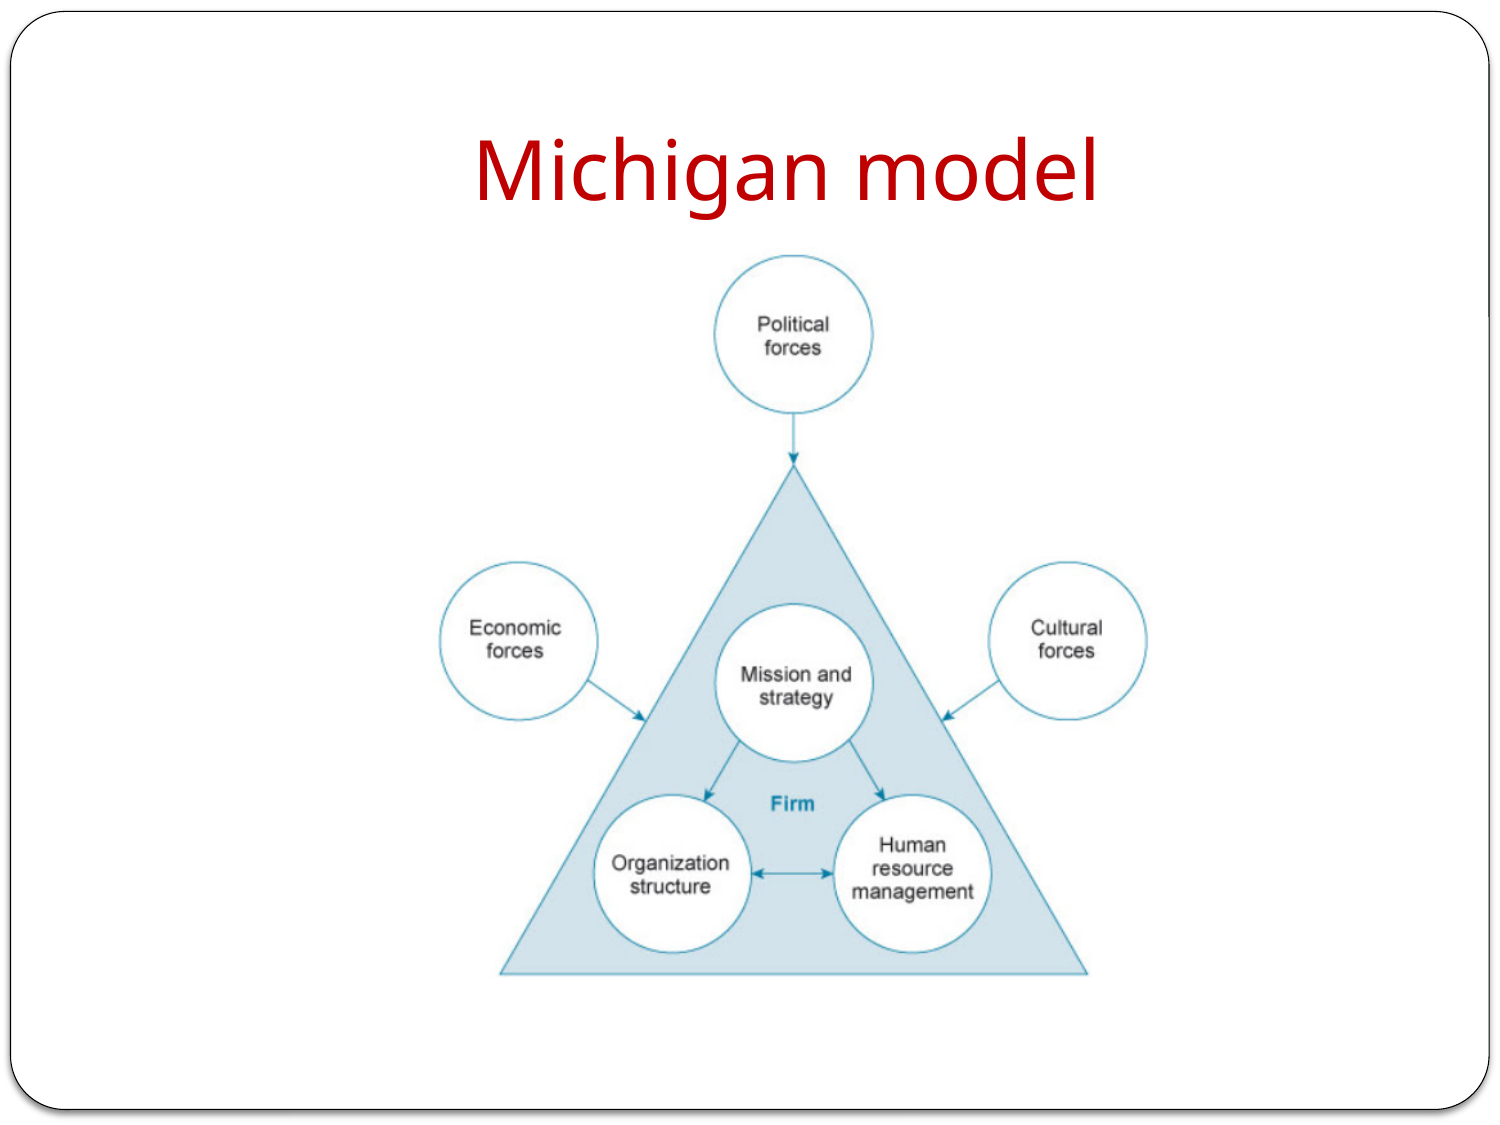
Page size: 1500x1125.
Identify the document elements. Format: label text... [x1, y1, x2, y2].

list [423, 237, 1152, 988]
title Michigan model [150, 45, 1425, 233]
